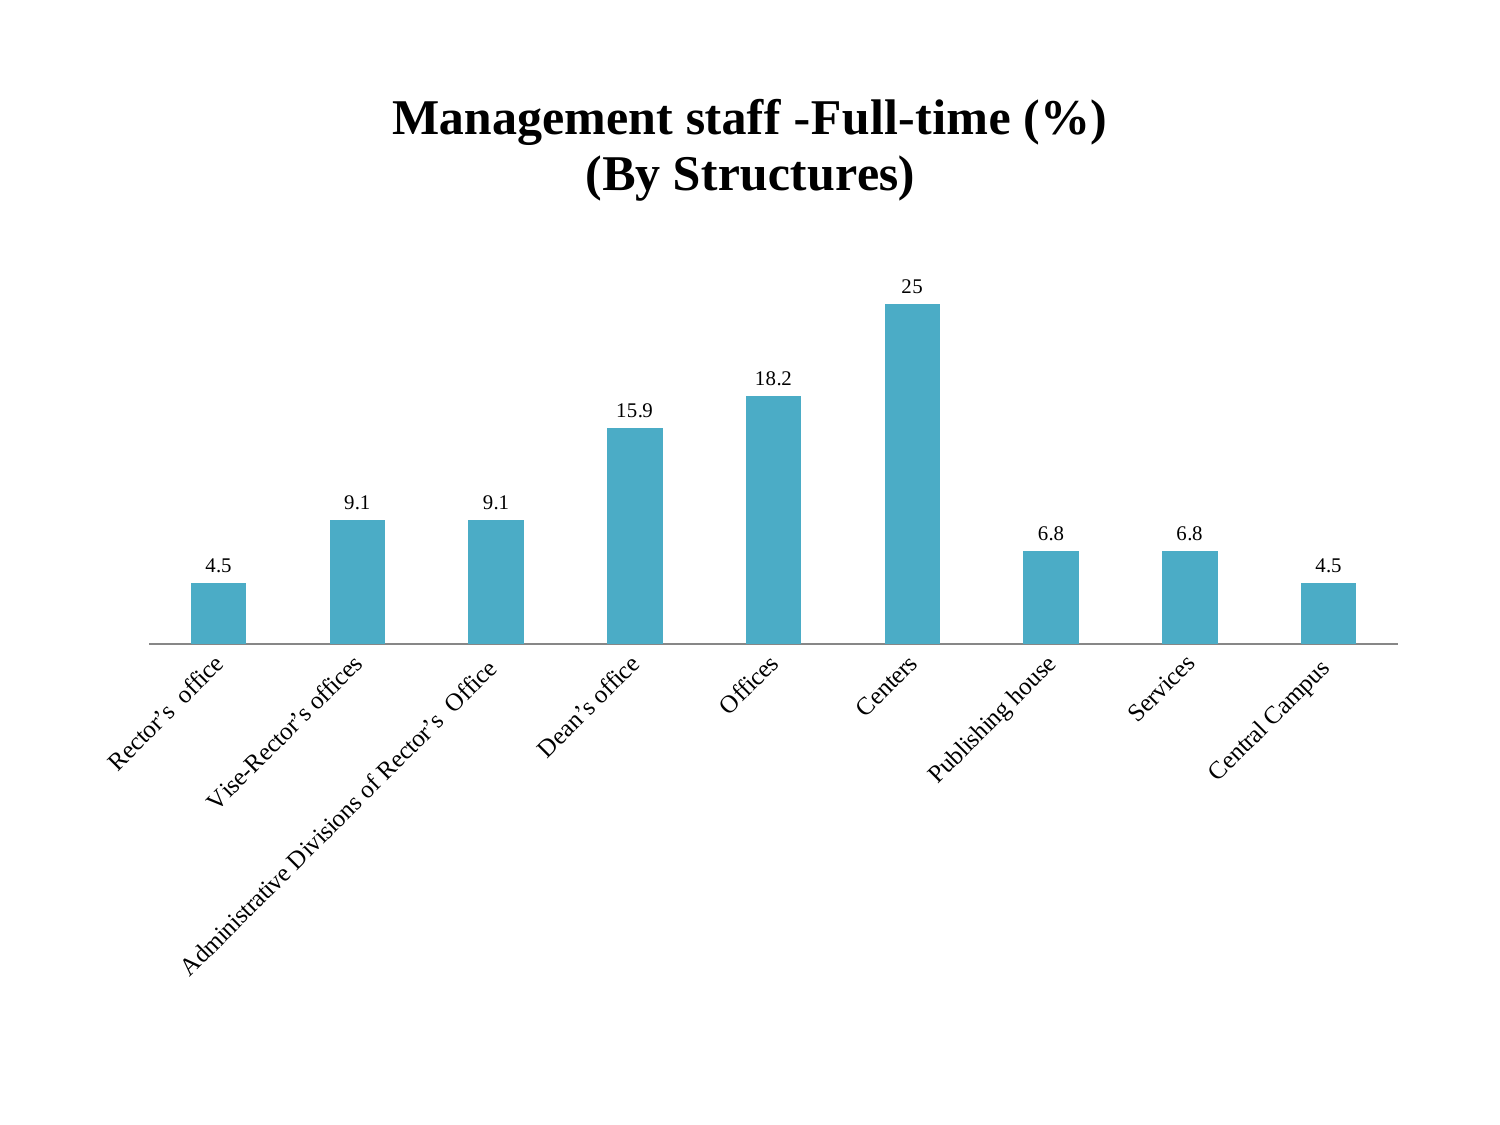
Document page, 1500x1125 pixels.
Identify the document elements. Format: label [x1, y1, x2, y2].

chart [74, 46, 1426, 1006]
